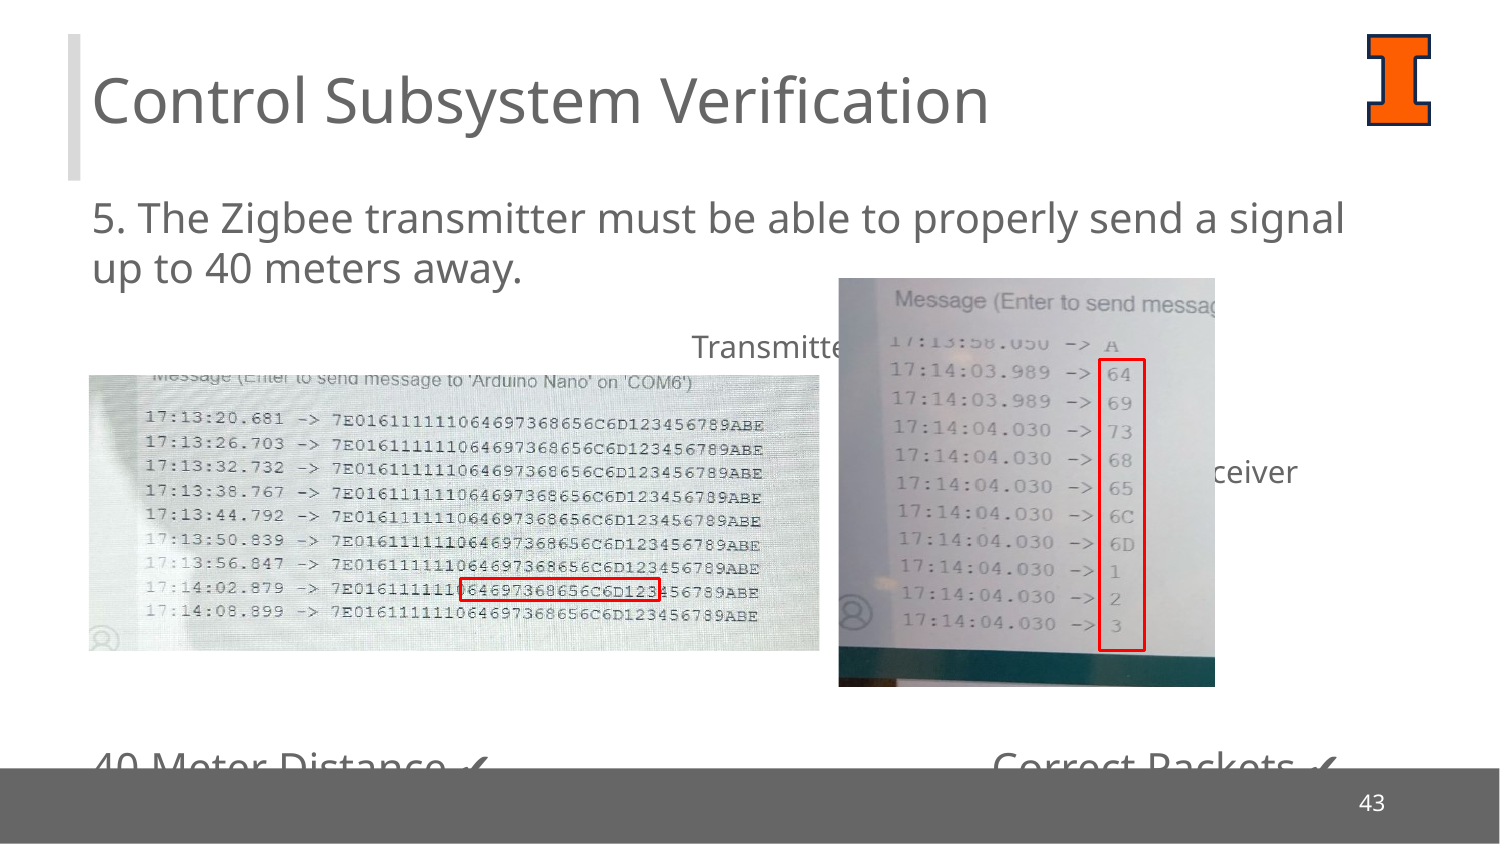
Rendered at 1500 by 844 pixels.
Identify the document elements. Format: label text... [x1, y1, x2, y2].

list 5. The Zigbee transmitter must be able to properly send a signal up to 40 meters away. Transmitter Receiver 40 Meter Distance ✔ Correct Packets ✔ [80, 186, 1397, 644]
picture [1367, 34, 1431, 126]
picture [88, 375, 820, 651]
slide_number ‹#› [1059, 782, 1397, 827]
picture [838, 277, 1216, 688]
list Control Subsystem Verification [80, 34, 1357, 181]
